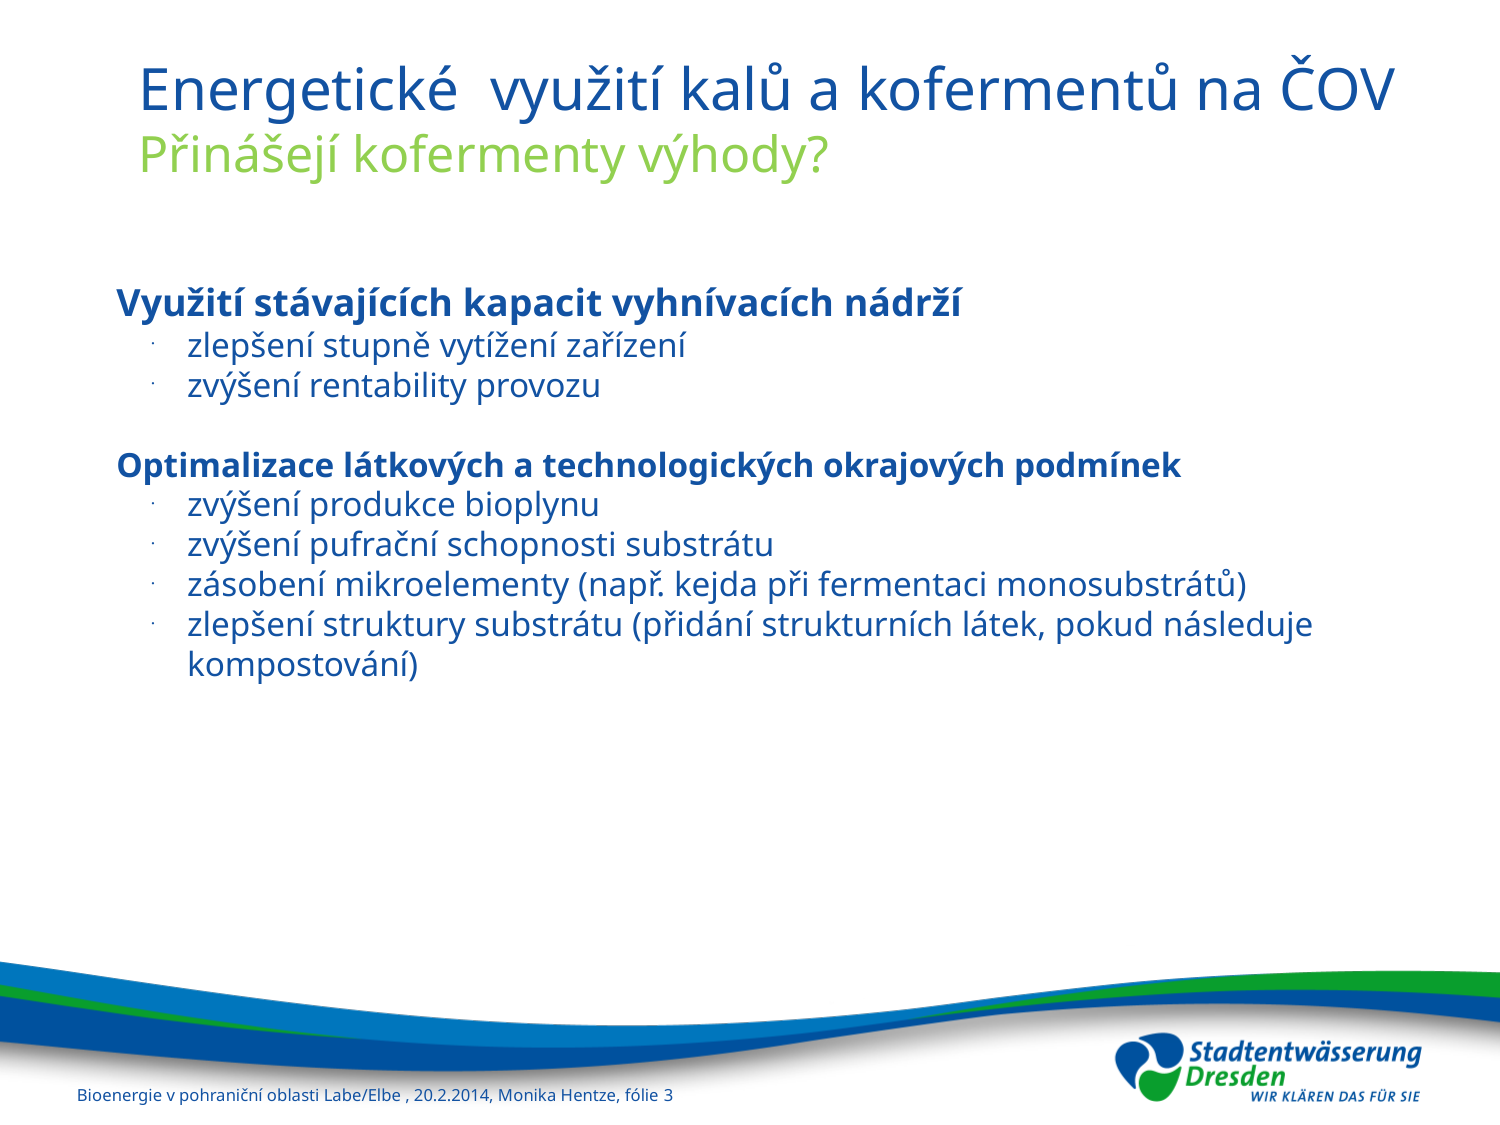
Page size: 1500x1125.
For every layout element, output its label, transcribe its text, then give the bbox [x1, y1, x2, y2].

text_box Energetické využití kalů a kofermentů na ČOV Přinášejí kofermenty výhody? [123, 0, 1423, 197]
text_box Bioenergie v pohraniční oblasti Labe/Elbe , 20.2.2014, Monika Hentze, fólie <číslo> [76, 1085, 821, 1108]
picture [0, 938, 1500, 1125]
text_box Využití stávajících kapacit vyhnívacích nádrží zlepšení stupně vytížení zařízení zvýšení rentability provozu Optimalizace látkových a technologických okrajových podmínek zvýšení produkce bioplynu zvýšení pufrační schopnosti substrátu zásobení mikroelementy (např. kejda při fermentaci monosubstrátů) zlepšení struktury substrátu (přidání strukturních látek, pokud následuje kompostování) [116, 278, 1388, 941]
